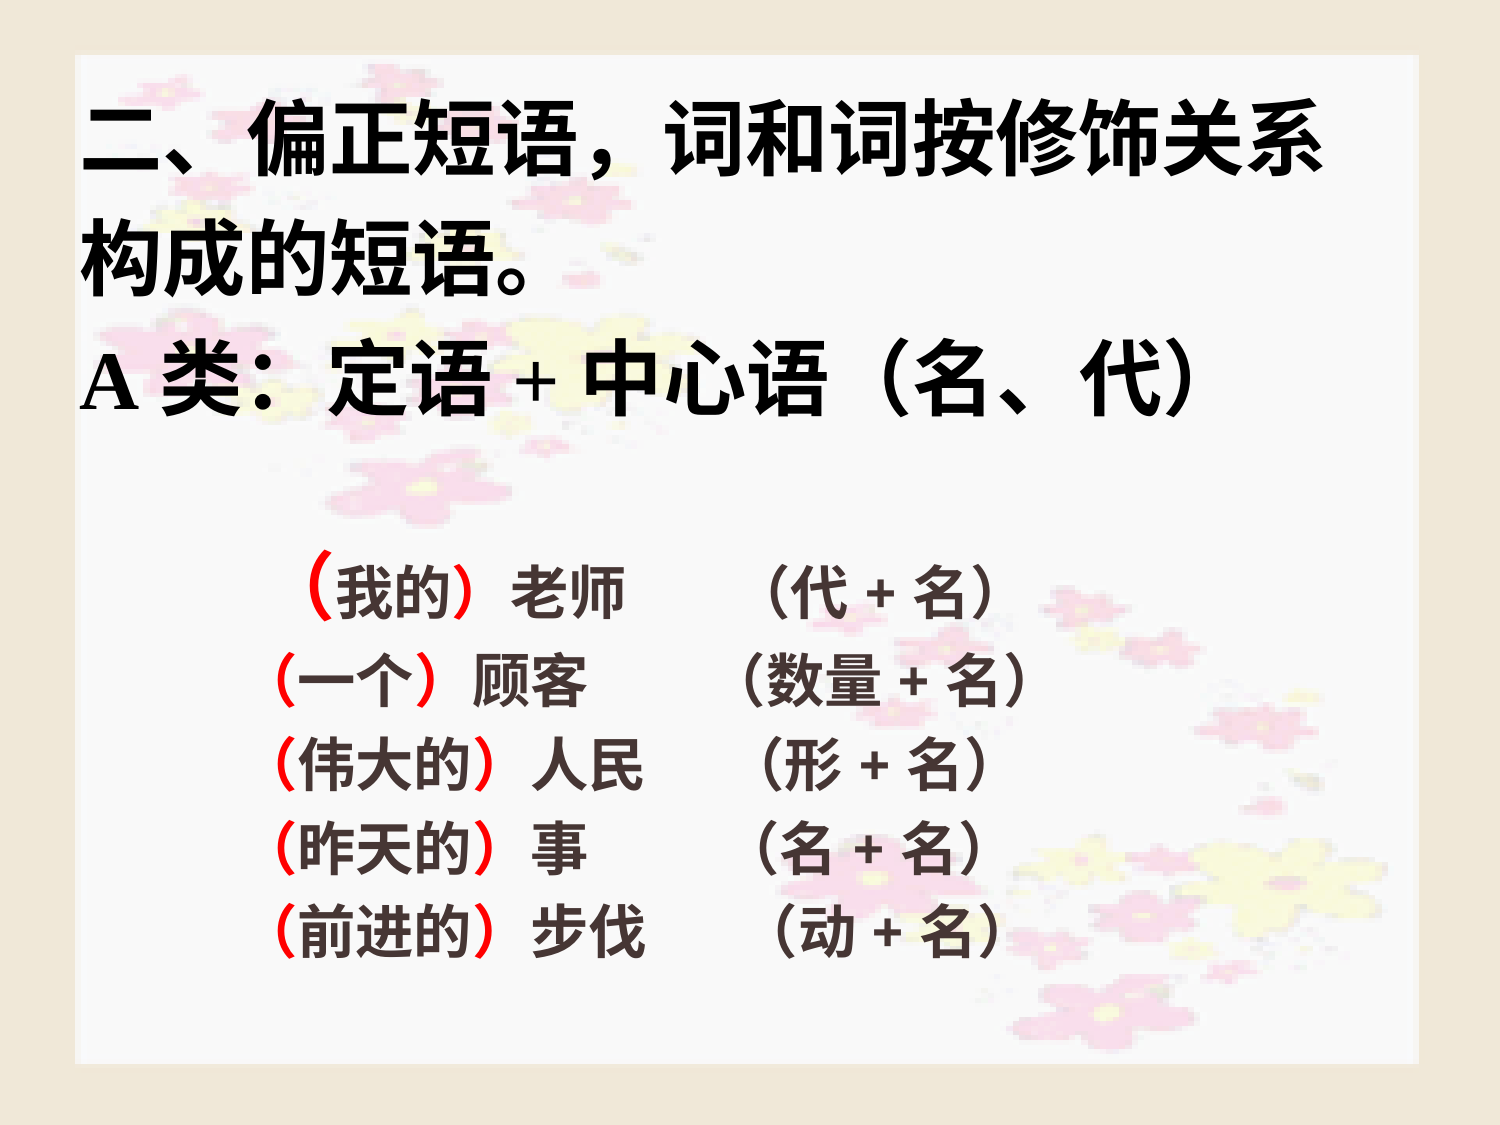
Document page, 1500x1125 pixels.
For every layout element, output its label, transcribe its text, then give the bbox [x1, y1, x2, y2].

picture [0, 0, 1500, 1125]
text_box 二、偏正短语，词和词按修饰关系构成的短语。 A类：定语+中心语（名、代） （我的）老师 （代+名） （一个）顾客 （数量+名） （伟大的）人民 （形+名） （昨天的）事 （名+名） （前进的）步伐 （动+名） [64, 58, 1418, 973]
